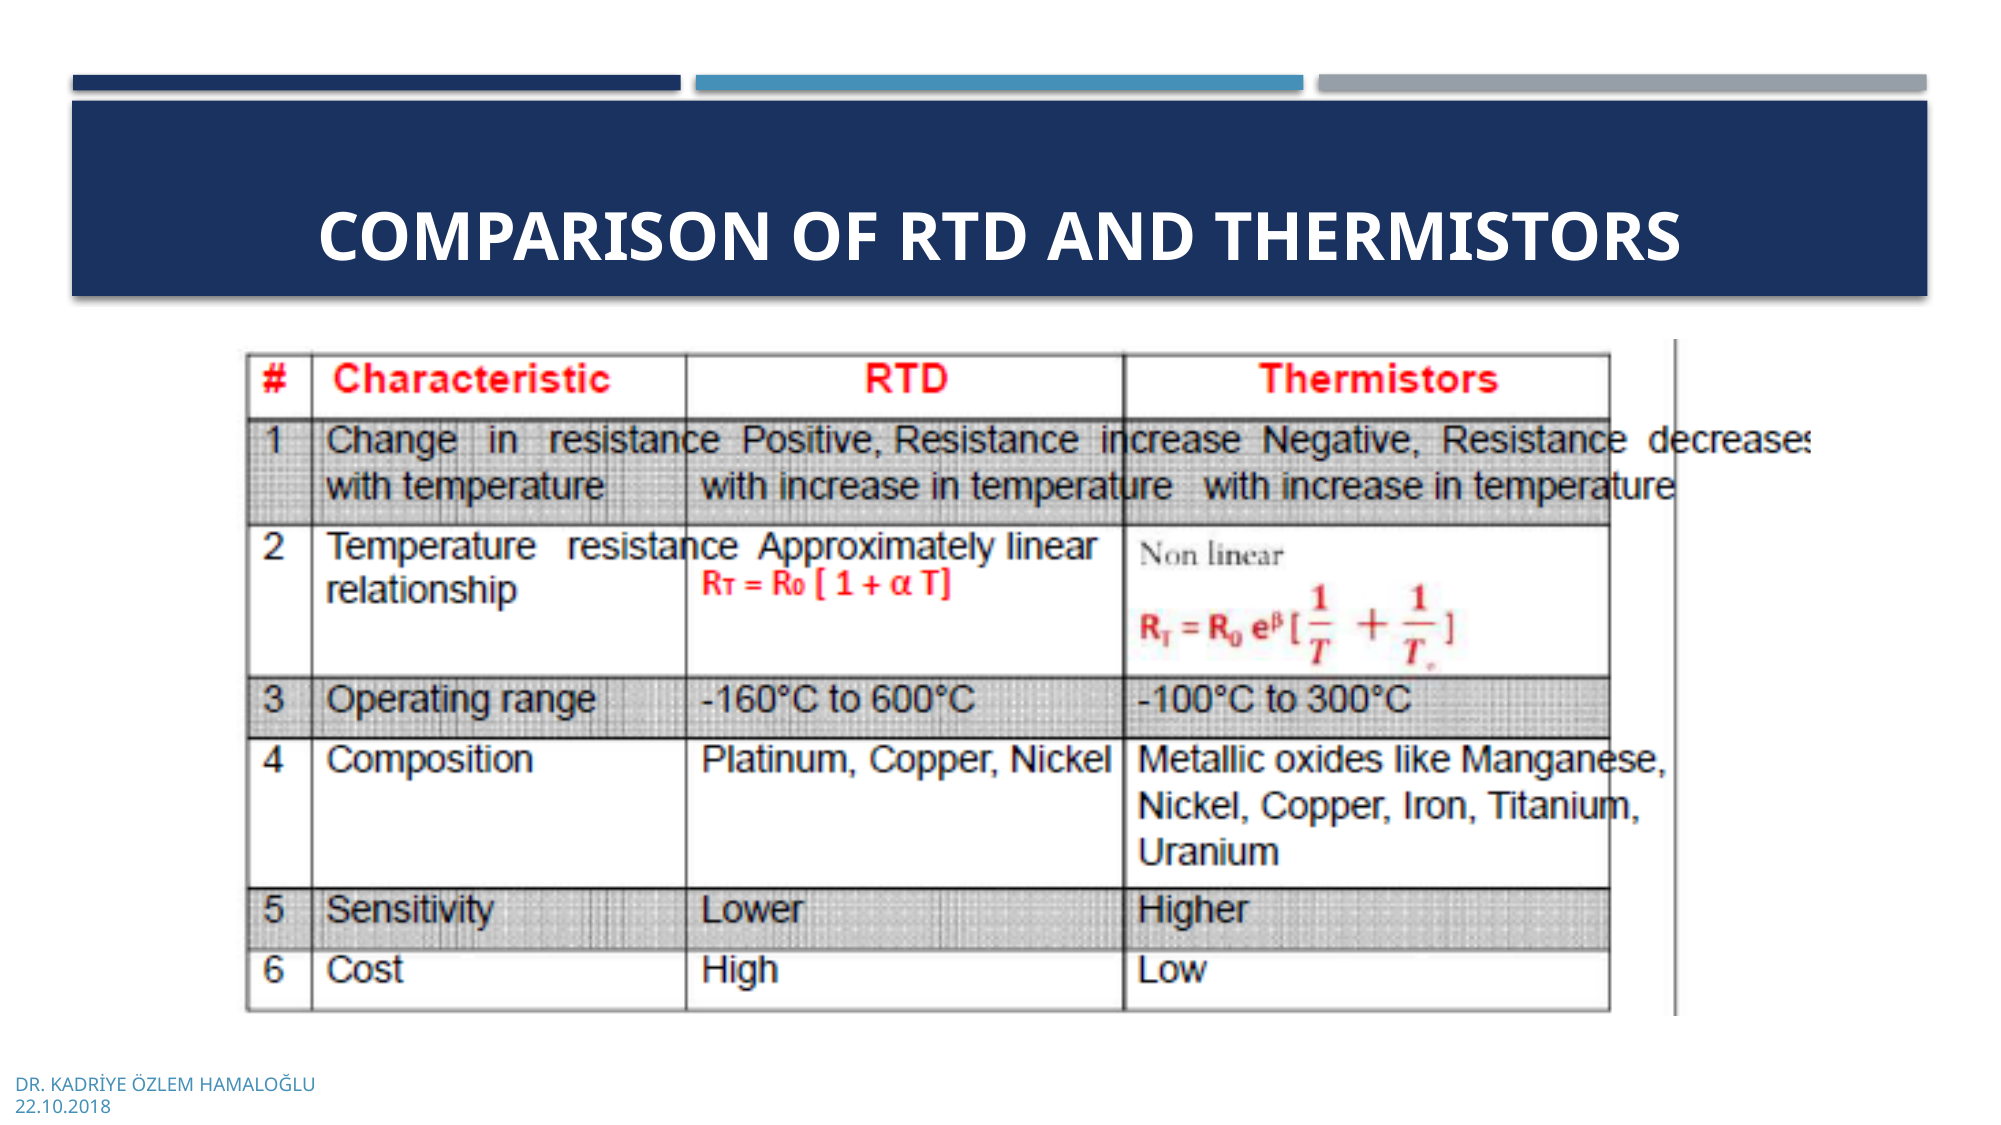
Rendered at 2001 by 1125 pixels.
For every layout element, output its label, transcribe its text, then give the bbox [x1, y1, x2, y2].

picture [235, 339, 1812, 1017]
footer DR. KADRİYE ÖZLEM HAMALOĞLU 22.10.2018 [0, 1065, 1135, 1125]
title Comparıson of RTD and Thermıstors [95, 115, 1905, 282]
